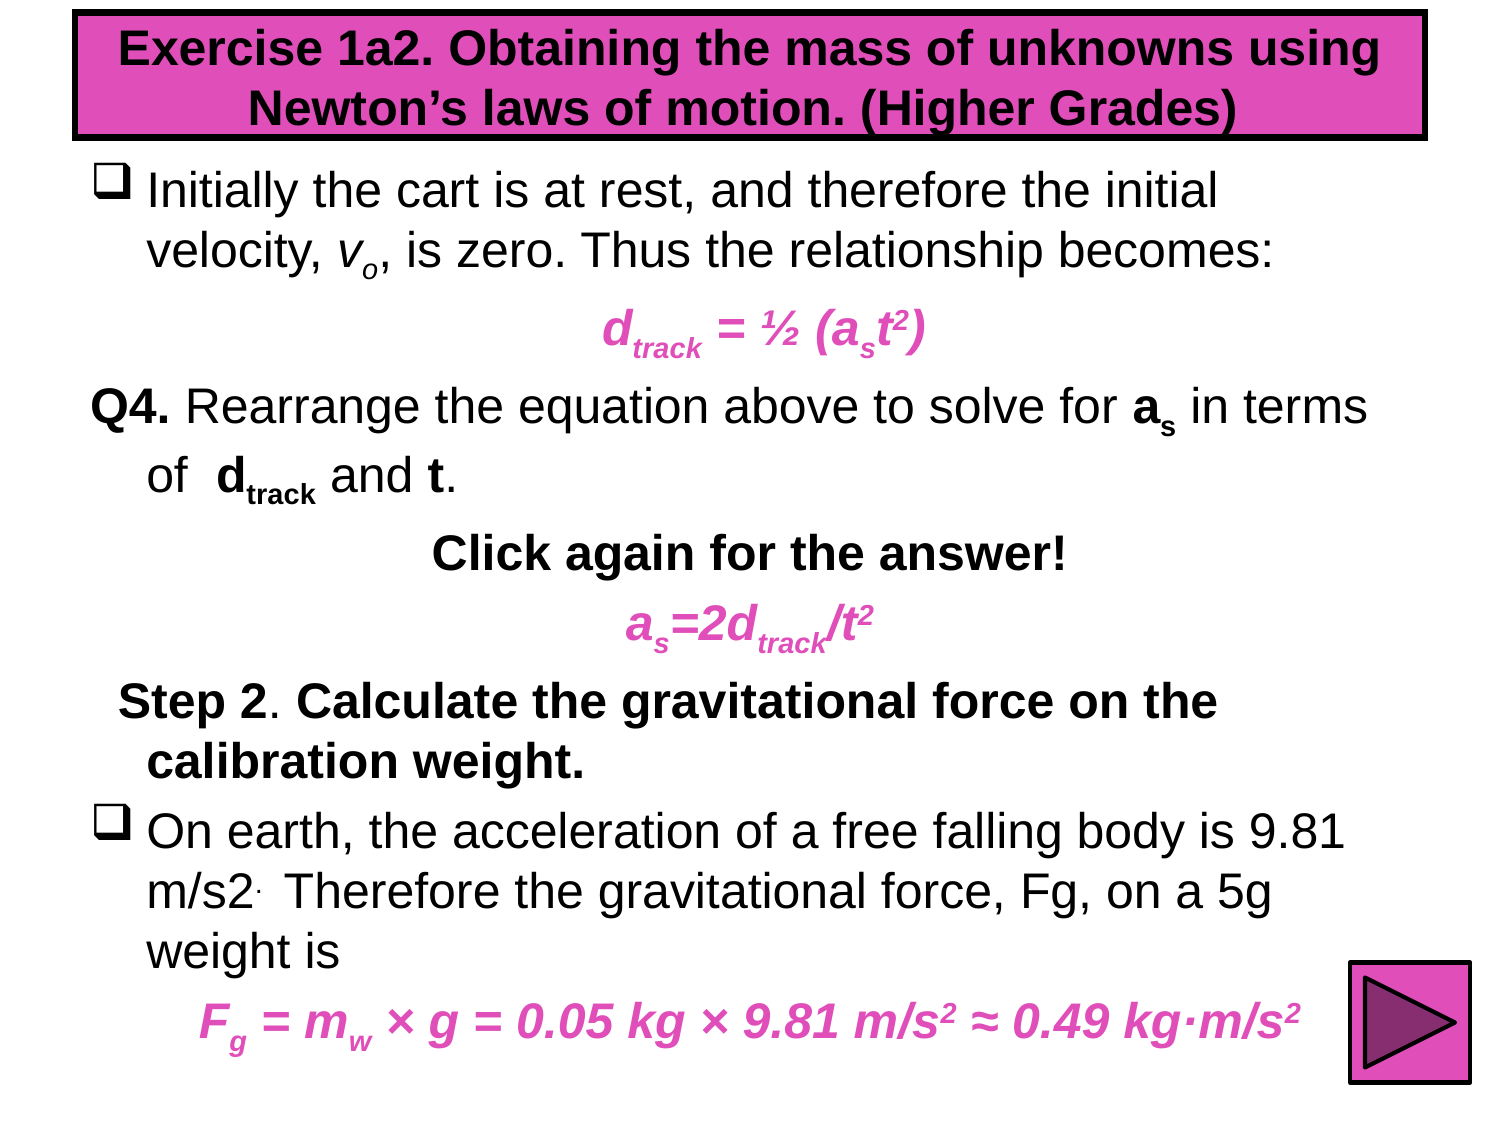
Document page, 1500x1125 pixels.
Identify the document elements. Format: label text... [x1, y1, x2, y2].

text_box [1348, 960, 1472, 1085]
list Initially the cart is at rest, and therefore the initial velocity, vo, is zero. Thus the relationship becomes: dtrack = ½ (ast2) Q4. Rearrange the equation above to solve for as in terms of dtrack and t. Click again for the answer! as=2dtrack/t2 Step 2. Calculate the gravitational force on the calibration weight. On earth, the acceleration of a free falling body is 9.81 m/s2. Therefore the gravitational force, Fg, on a 5g weight is Fg = mw × g = 0.05 kg × 9.81 m/s2 ≈ 0.49 kg·m/s2 [75, 149, 1425, 275]
title Exercise 1a2. Obtaining the mass of unknowns using Newton’s laws of motion. (Higher Grades) [75, 110, 1425, 138]
text_box [0, 0, 1500, 75]
title Exercise 1a2. Obtaining the mass of unknowns using Newton’s laws of motion. (Higher Grades) [75, 75, 1425, 109]
slide_number 38 [1074, 1024, 1426, 1103]
text_box [74, 450, 1188, 575]
